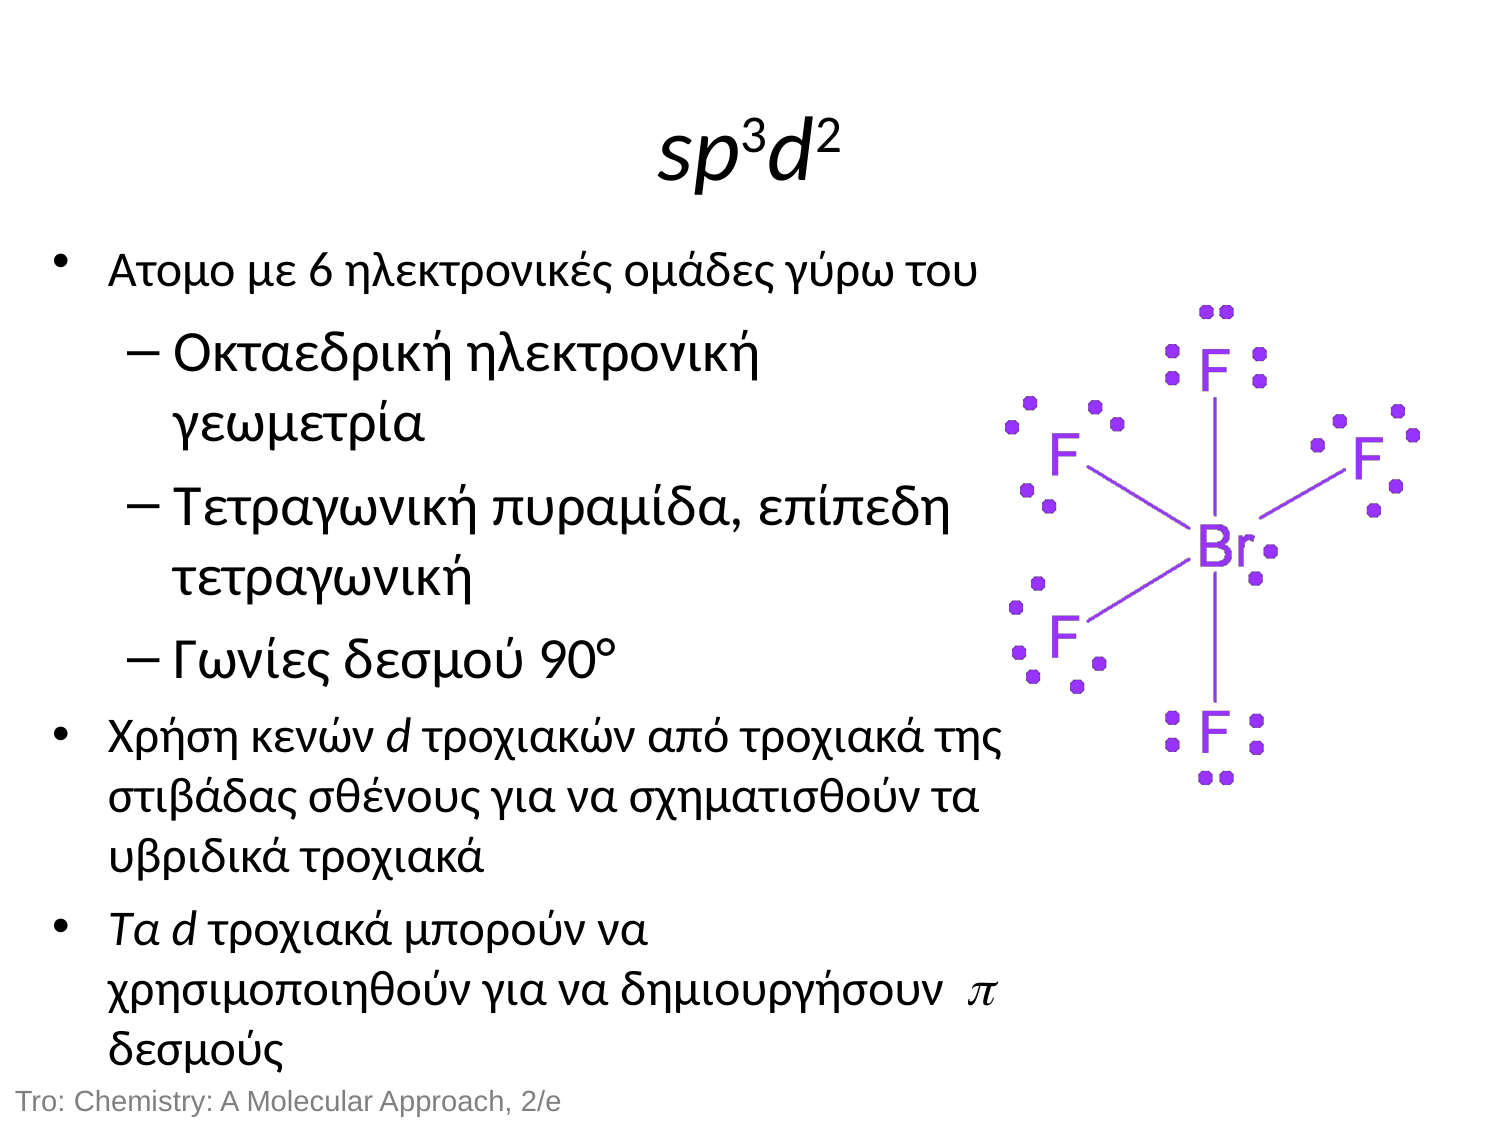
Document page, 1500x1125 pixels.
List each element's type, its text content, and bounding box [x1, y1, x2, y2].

text_box Tro: Chemistry: A Molecular Approach, 2/e [0, 1074, 588, 1125]
picture [987, 274, 1435, 823]
text_box sp3d2 [112, 50, 1388, 238]
text_box Ατομο με 6 ηλεκτρονικές ομάδες γύρω του Οκταεδρική ηλεκτρονική γεωμετρία Τετραγωνική πυραμίδα, επίπεδη τετραγωνική Γωνίες δεσμού 90° Χρήση κενών d τροχιακών από τροχιακά της στιβάδας σθένους για να σχηματισθούν τα υβριδικά τροχιακά Τα d τροχιακά μπορούν να χρησιμοποιηθούν για να δημιουργήσουν  δεσμούς [37, 212, 1025, 1013]
